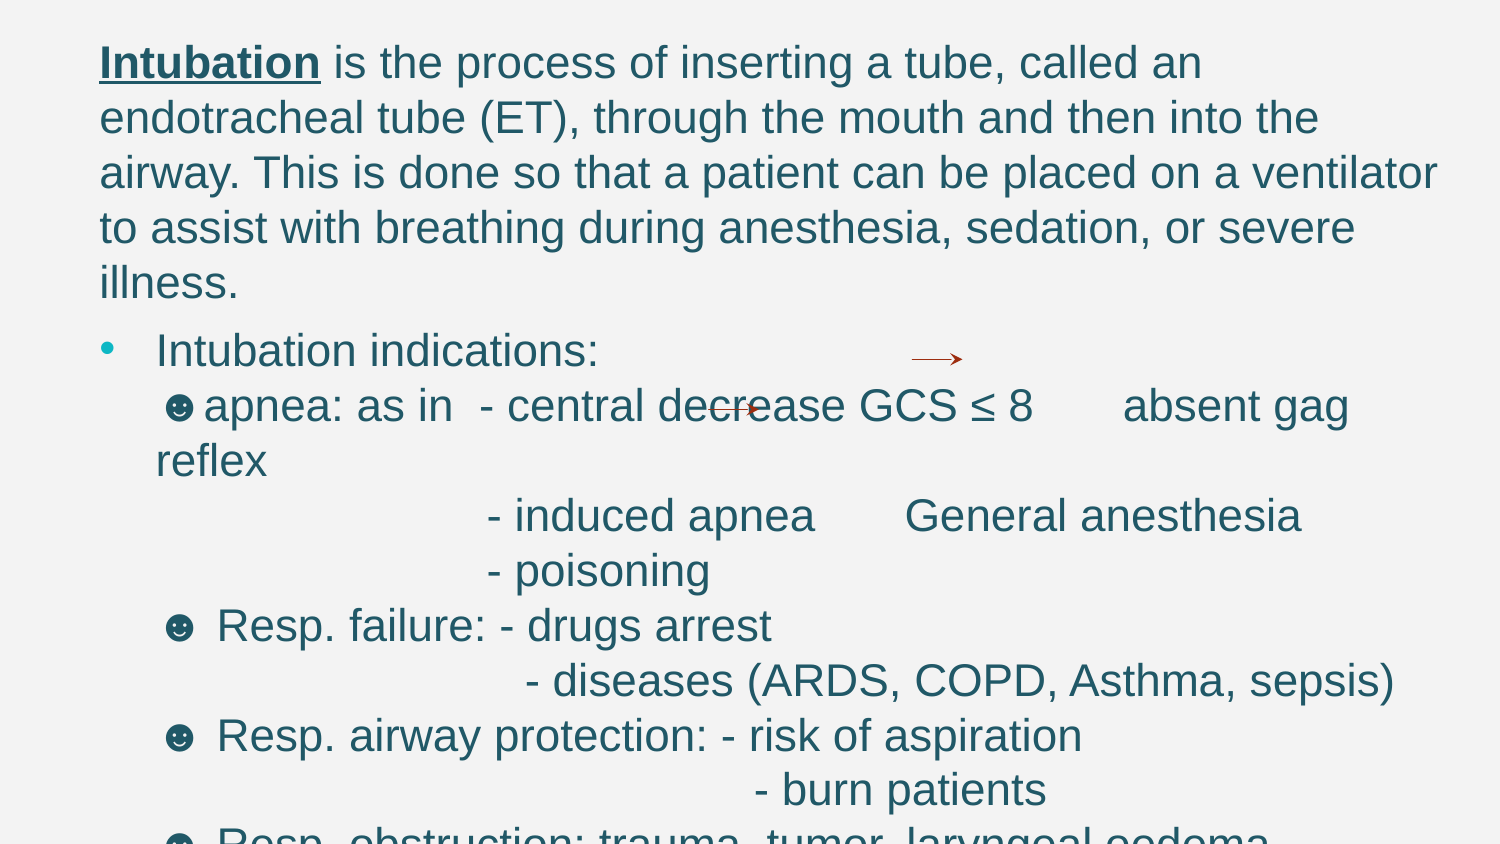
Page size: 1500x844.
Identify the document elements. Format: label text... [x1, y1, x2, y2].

text_box Intubation is the process of inserting a tube, called an endotracheal tube (ET), through the mouth and then into the airway. This is done so that a patient can be placed on a ventilator to assist with breathing during anesthesia, sedation, or severe illness. Intubation indications: ☻apnea: as in - central decrease GCS ≤ 8 absent gag reflex - induced apnea General anesthesia - poisoning ☻ Resp. failure: - drugs arrest - diseases (ARDS, COPD, Asthma, sepsis) ☻ Resp. airway protection: - risk of aspiration - burn patients ☻ Resp. obstruction: trauma, tumor, laryngeal oedema, epiglottitis ☻hemodynamic instability: shock, cardiac arrest, sever hypothermia [84, 25, 1460, 844]
